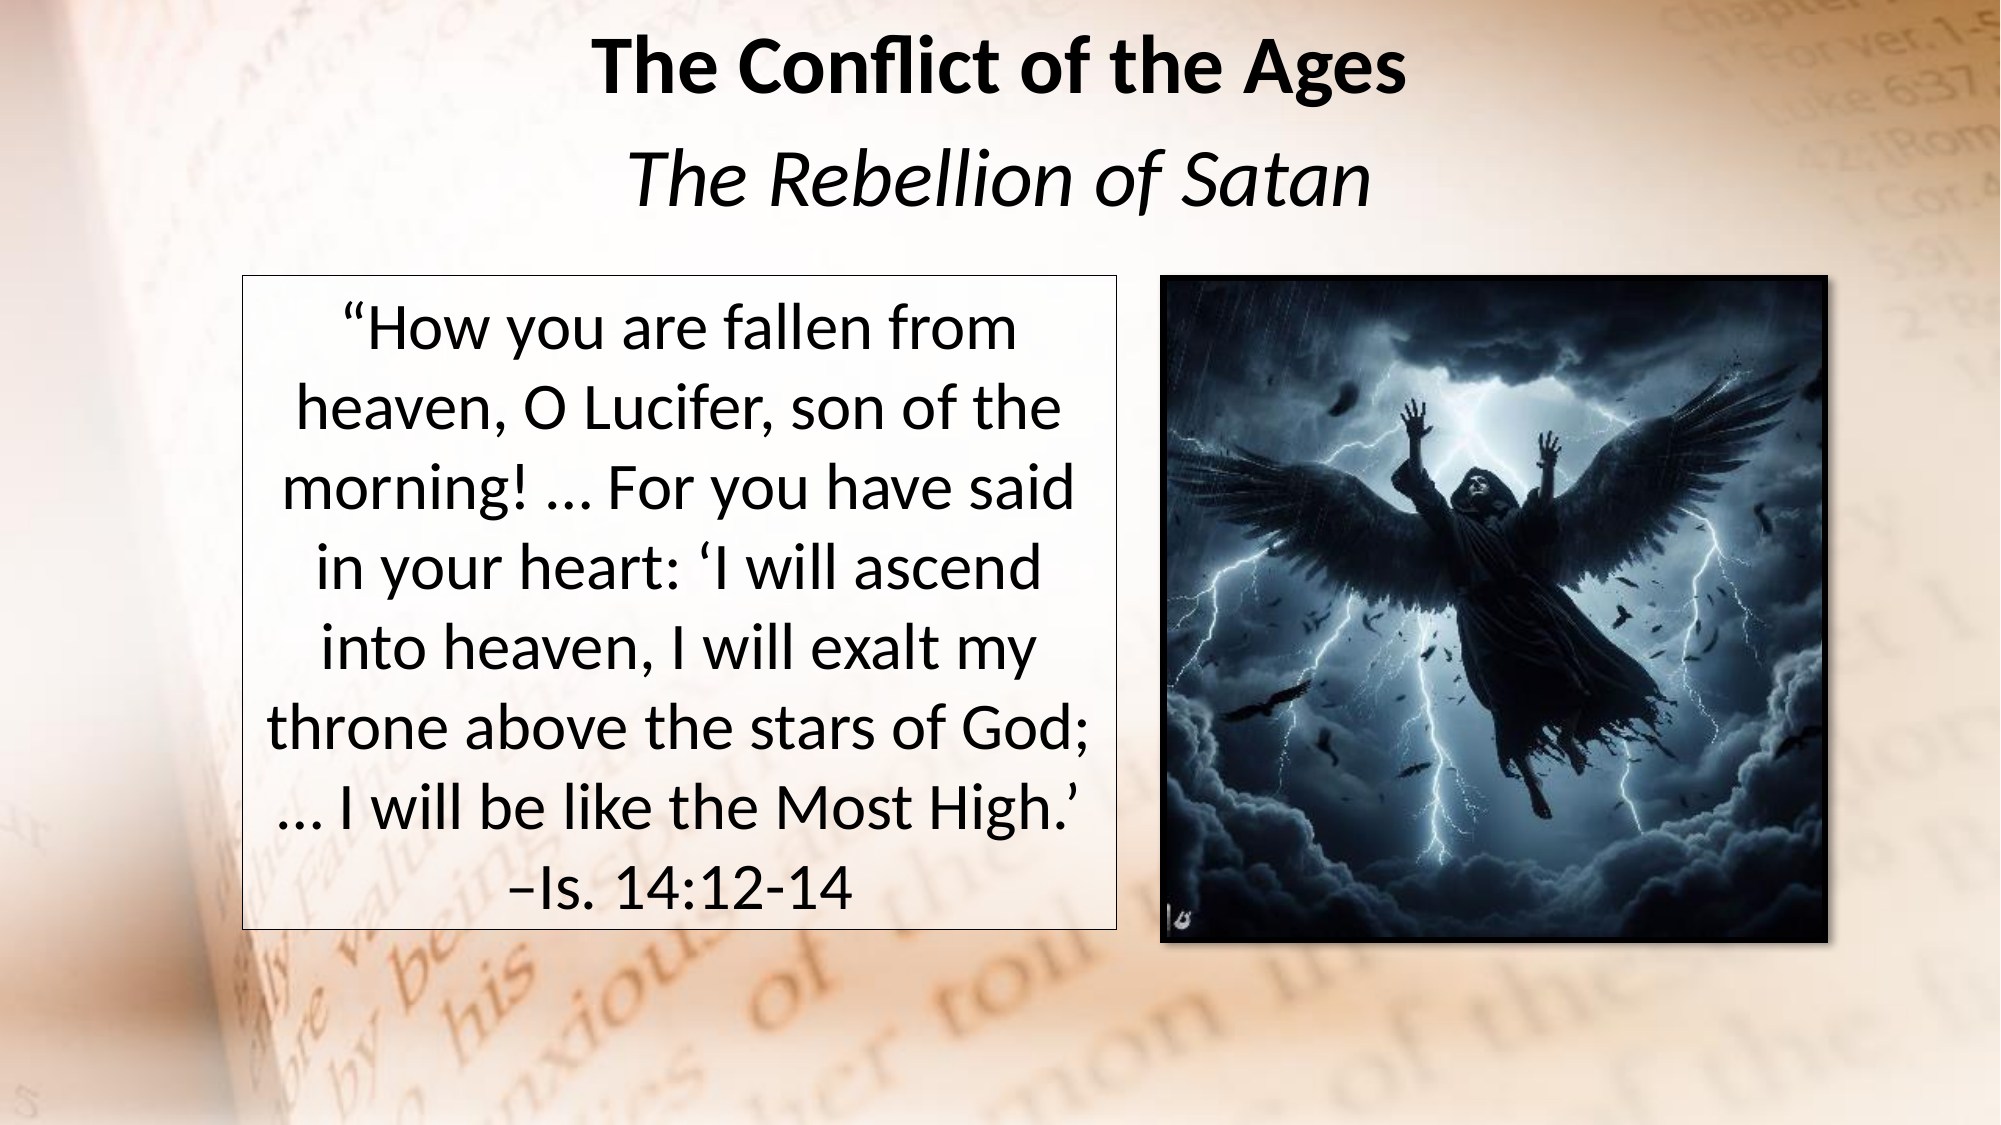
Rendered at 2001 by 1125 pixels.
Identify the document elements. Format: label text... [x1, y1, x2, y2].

picture [0, 0, 2001, 1125]
text_box The Conflict of the Ages The Rebellion of Satan [100, 2, 1900, 231]
text_box “How you are fallen from heaven, O Lucifer, son of the morning! … For you have said in your heart: ‘I will ascend into heaven, I will exalt my throne above the stars of God; … I will be like the Most High.’ –Is. 14:12-14 [242, 275, 1117, 930]
